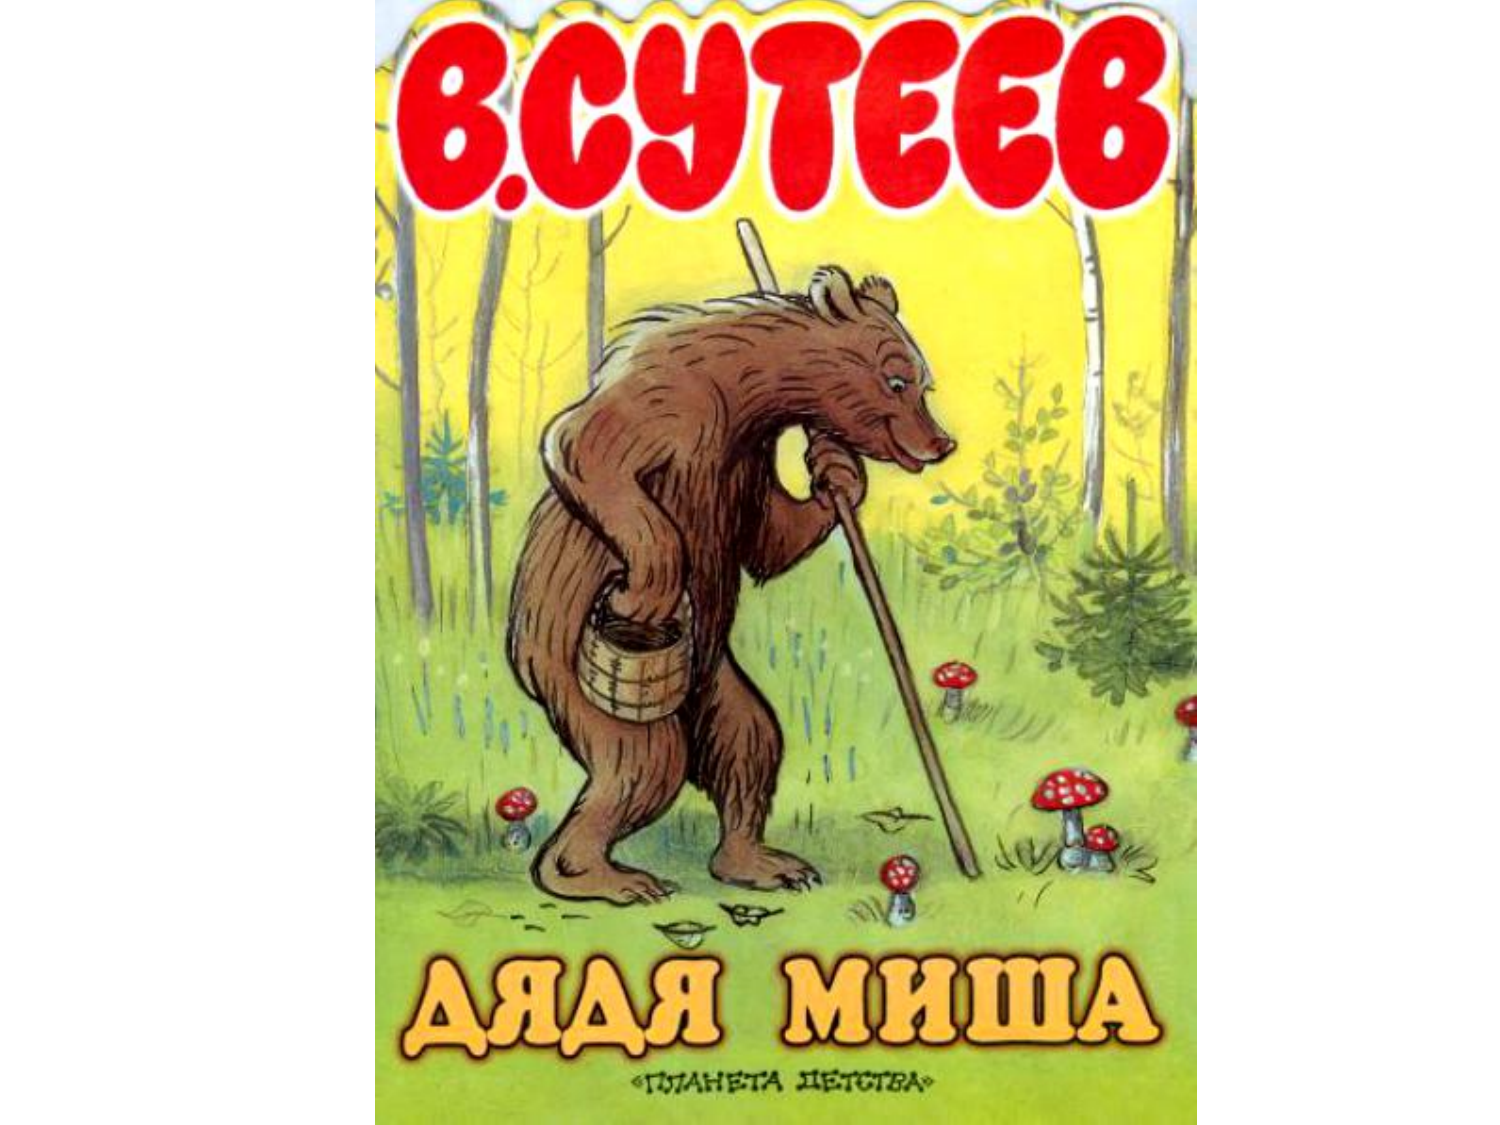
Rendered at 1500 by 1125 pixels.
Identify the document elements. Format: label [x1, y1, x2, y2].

picture [374, 0, 1197, 1125]
